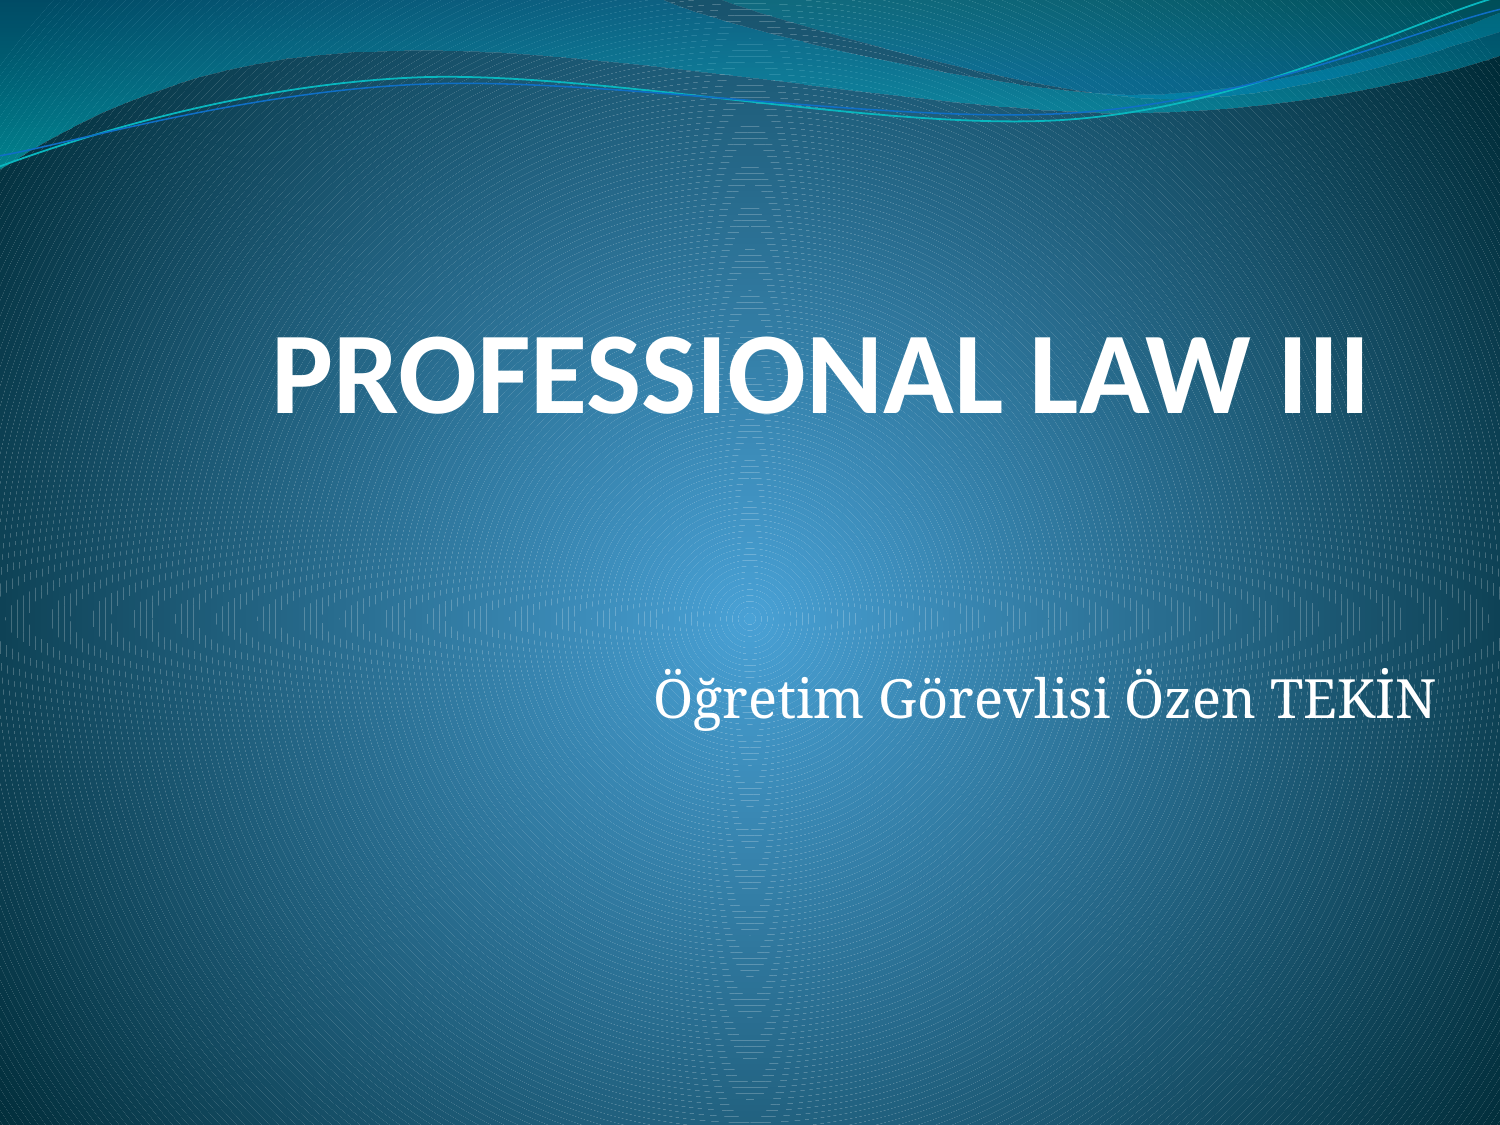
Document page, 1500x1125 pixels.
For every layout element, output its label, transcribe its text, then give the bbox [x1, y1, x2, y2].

title PROFESSIONAL LAW III [100, 196, 1376, 438]
subtitle Öğretim Görevlisi Özen TEKİN [159, 656, 1448, 945]
